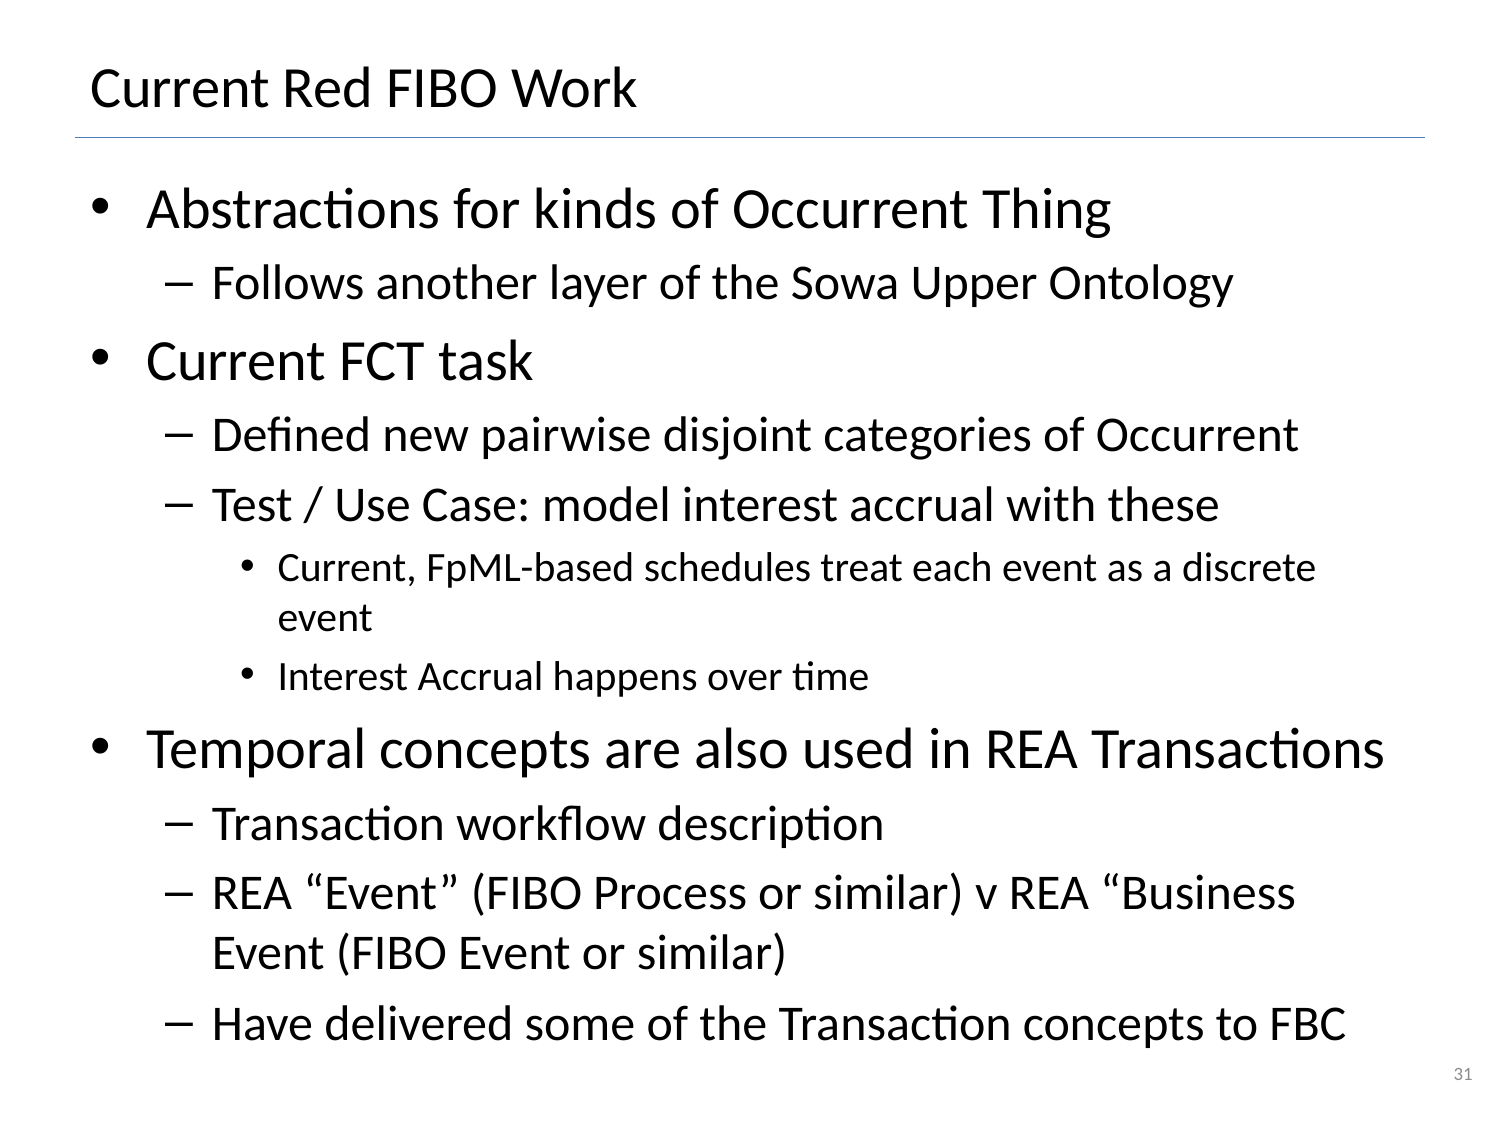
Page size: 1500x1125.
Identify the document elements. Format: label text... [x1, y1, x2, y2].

slide_number 31 [1425, 1042, 1488, 1103]
title Current Red FIBO Work [74, 37, 1426, 131]
list Abstractions for kinds of Occurrent Thing Follows another layer of the Sowa Upper Ontology Current FCT task Defined new pairwise disjoint categories of Occurrent Test / Use Case: model interest accrual with these Current, FpML-based schedules treat each event as a discrete event Interest Accrual happens over time Temporal concepts are also used in REA Transactions Transaction workflow description REA “Event” (FIBO Process or similar) v REA “Business Event (FIBO Event or similar) Have delivered some of the Transaction concepts to FBC [74, 162, 1426, 1101]
